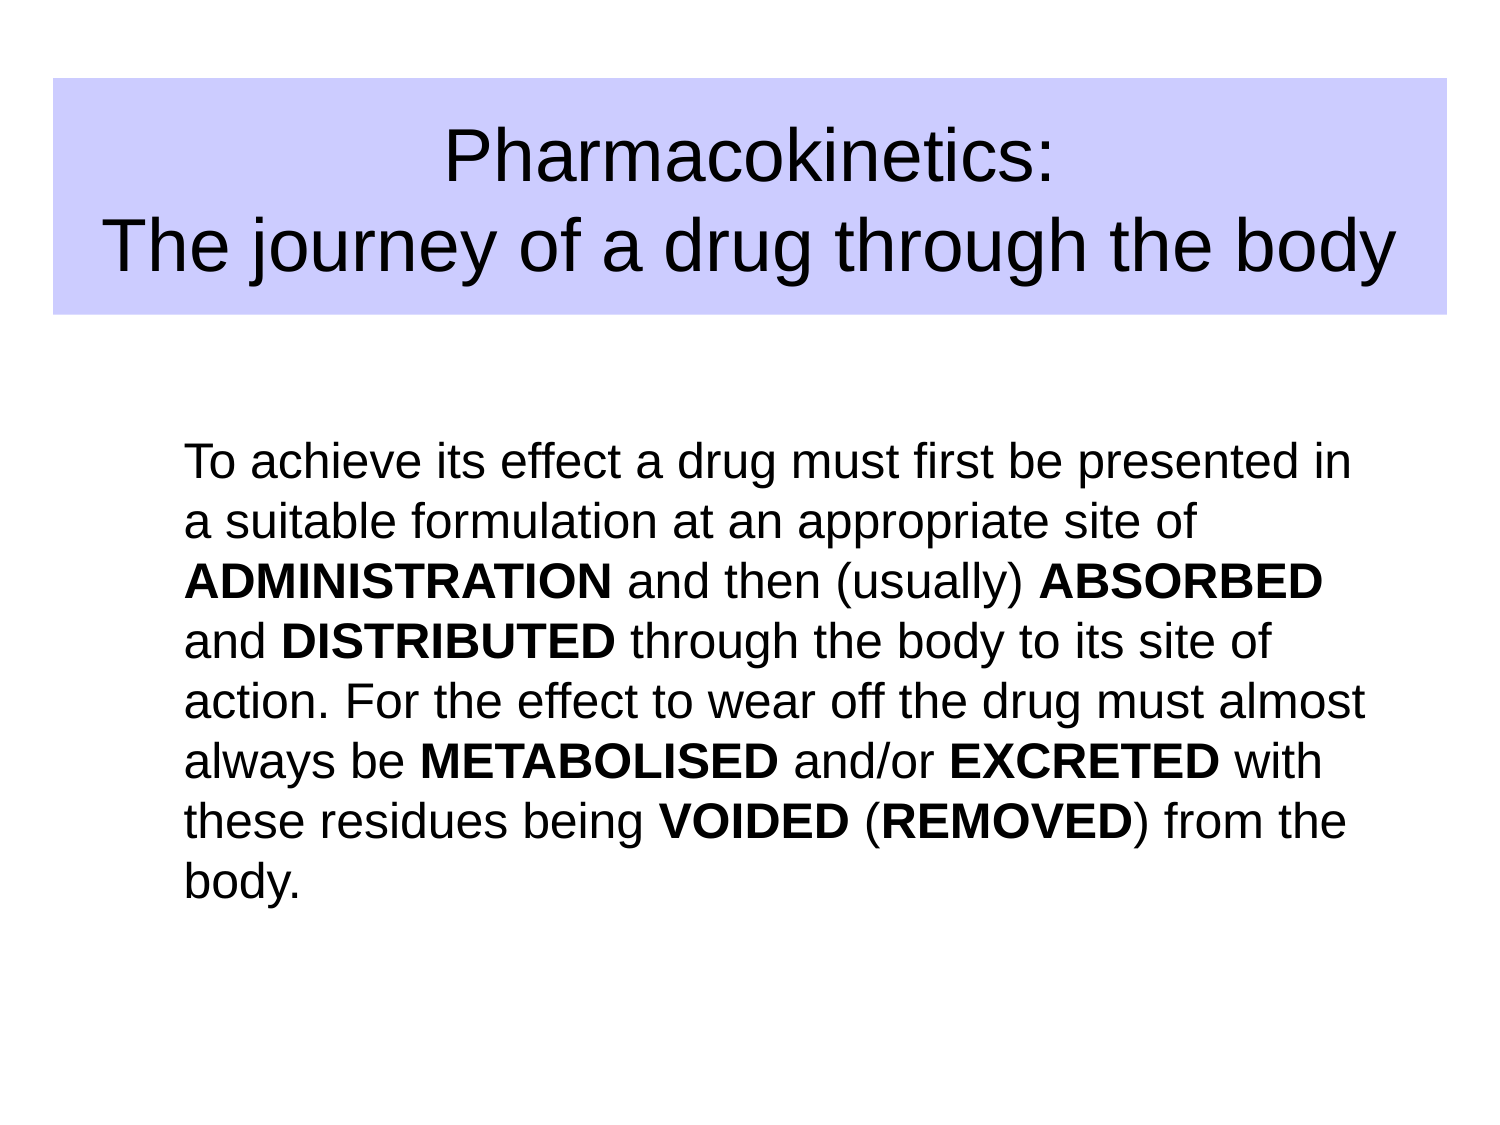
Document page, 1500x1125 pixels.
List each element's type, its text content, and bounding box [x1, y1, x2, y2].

title Pharmacokinetics: The journey of a drug through the body [52, 77, 1448, 315]
list To achieve its effect a drug must first be presented in a suitable formulation at an appropriate site of ADMINISTRATION and then (usually) ABSORBED and DISTRIBUTED through the body to its site of action. For the effect to wear off the drug must almost always be METABOLISED and/or EXCRETED with these residues being VOIDED (REMOVED) from the body. [111, 420, 1388, 965]
